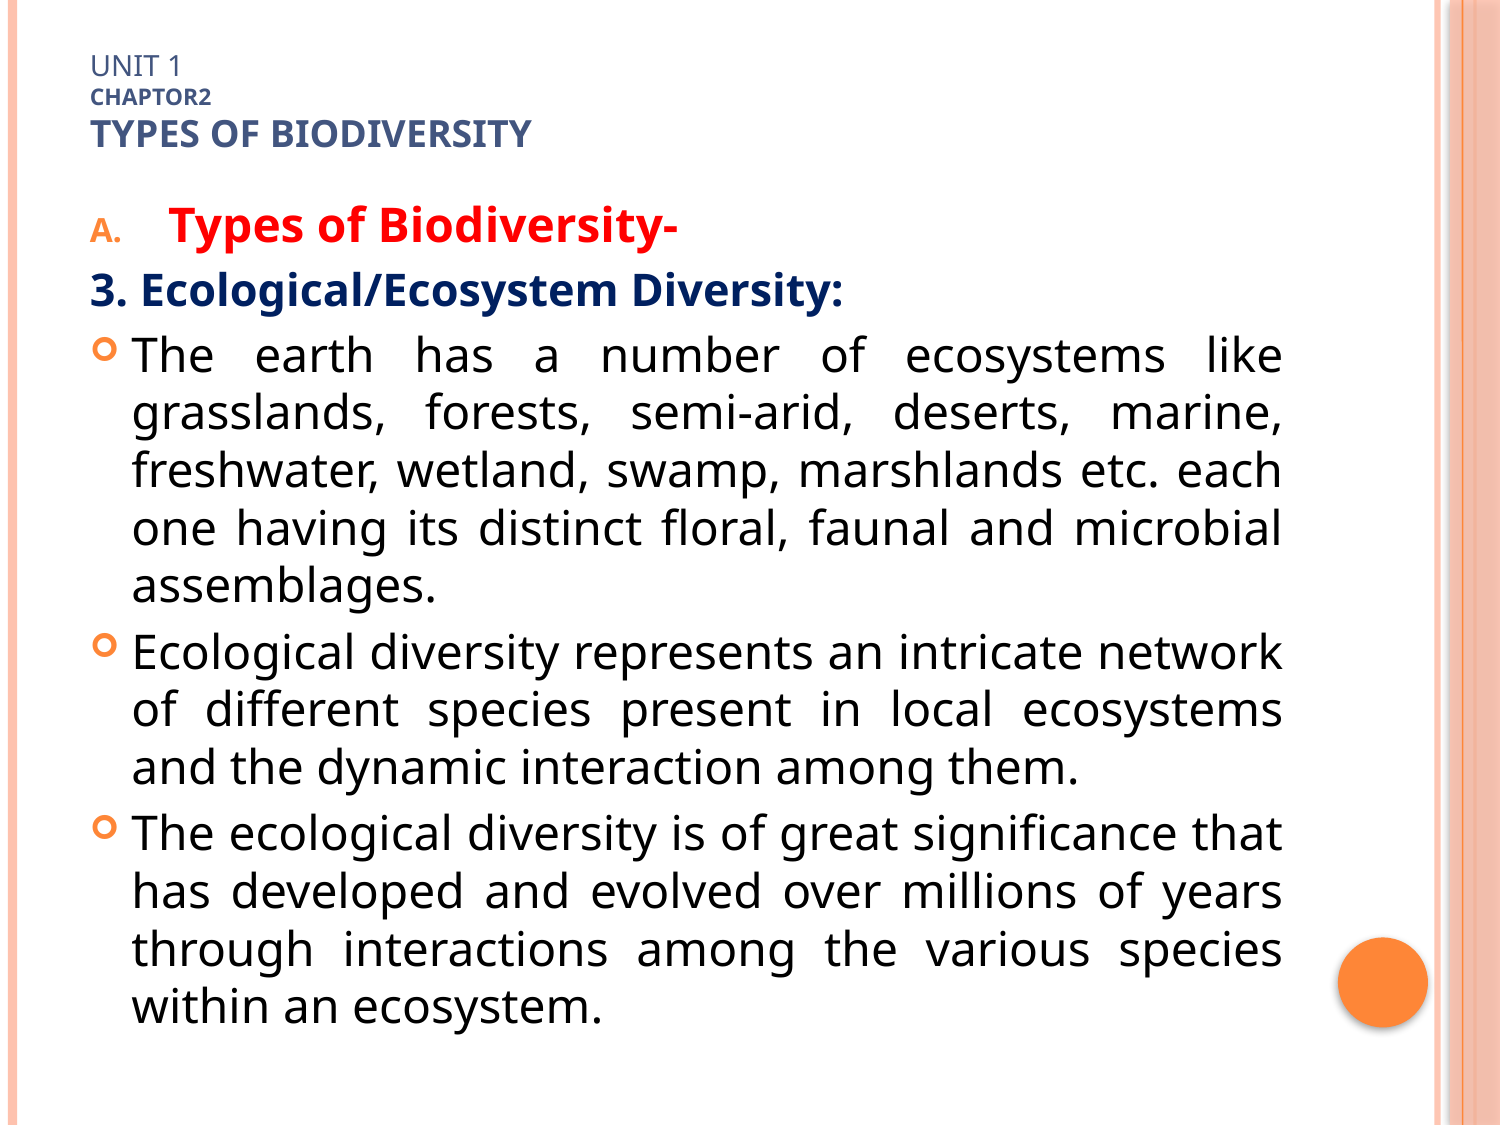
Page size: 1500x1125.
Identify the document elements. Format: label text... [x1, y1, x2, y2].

list Types of Biodiversity- 3. Ecological/Ecosystem Diversity: The earth has a number of ecosystems like grasslands, forests, semi-arid, deserts, marine, freshwater, wetland, swamp, marshlands etc. each one having its distinct floral, faunal and microbial assemblages. Ecological diversity represents an intricate network of different species present in local ecosystems and the dynamic interaction among them. The ecological diversity is of great significance that has developed and evolved over millions of years through interactions among the various species within an ecosystem. [75, 187, 1300, 1062]
title Unit 1 Chaptor2 TYPES OF Biodiversity [75, 45, 1300, 163]
